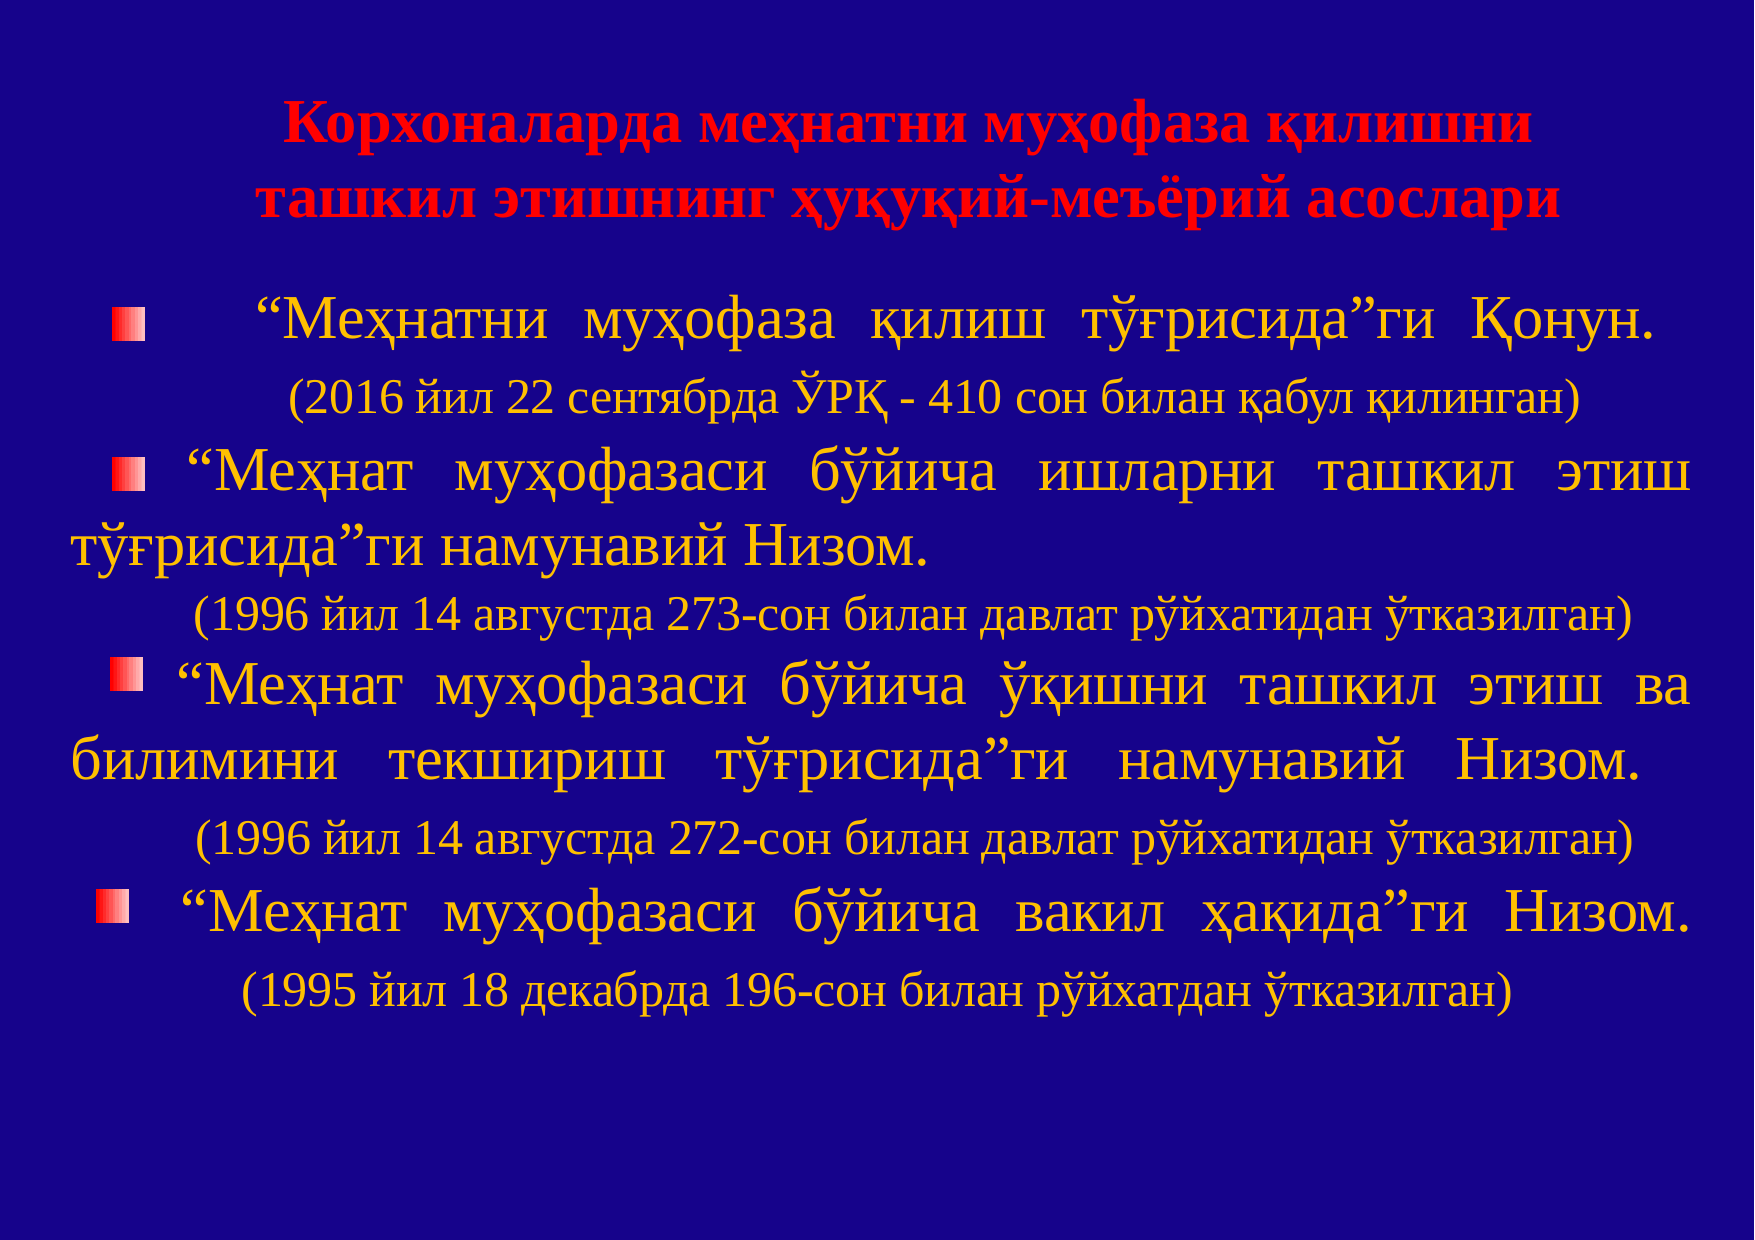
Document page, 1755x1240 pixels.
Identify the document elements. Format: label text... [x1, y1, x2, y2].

picture [112, 307, 145, 341]
picture [112, 456, 145, 491]
picture [110, 657, 143, 691]
picture [96, 889, 129, 924]
title Корхоналарда меҳнатни муҳофаза қилишни ташкил этишнинг ҳуқуқий-меъёрий асослари [189, 44, 1615, 241]
text_box “Меҳнатни муҳофаза қилиш тўғрисида”ги Қонун. (2016 йил 22 сентябрда ЎРҚ - 410 сон билан қабул қилинган) “Меҳнат муҳофазаси бўйича ишларни ташкил этиш тўғрисида”ги намунавий Низом. (1996 йил 14 августда 273-сон билан давлат рўйхатидан ўтказилган) “Меҳнат муҳофазаси бўйича ўқишни ташкил этиш ва билимини текшириш тўғрисида”ги намунавий Низом. (1996 йил 14 августда 272-сон билан давлат рўйхатидан ўтказилган) “Меҳнат муҳофазаси бўйича вакил ҳақида”ги Низом. (1995 йил 18 декабрда 196-сон билан рўйхатдан ўтказилган) [70, 241, 1734, 1019]
